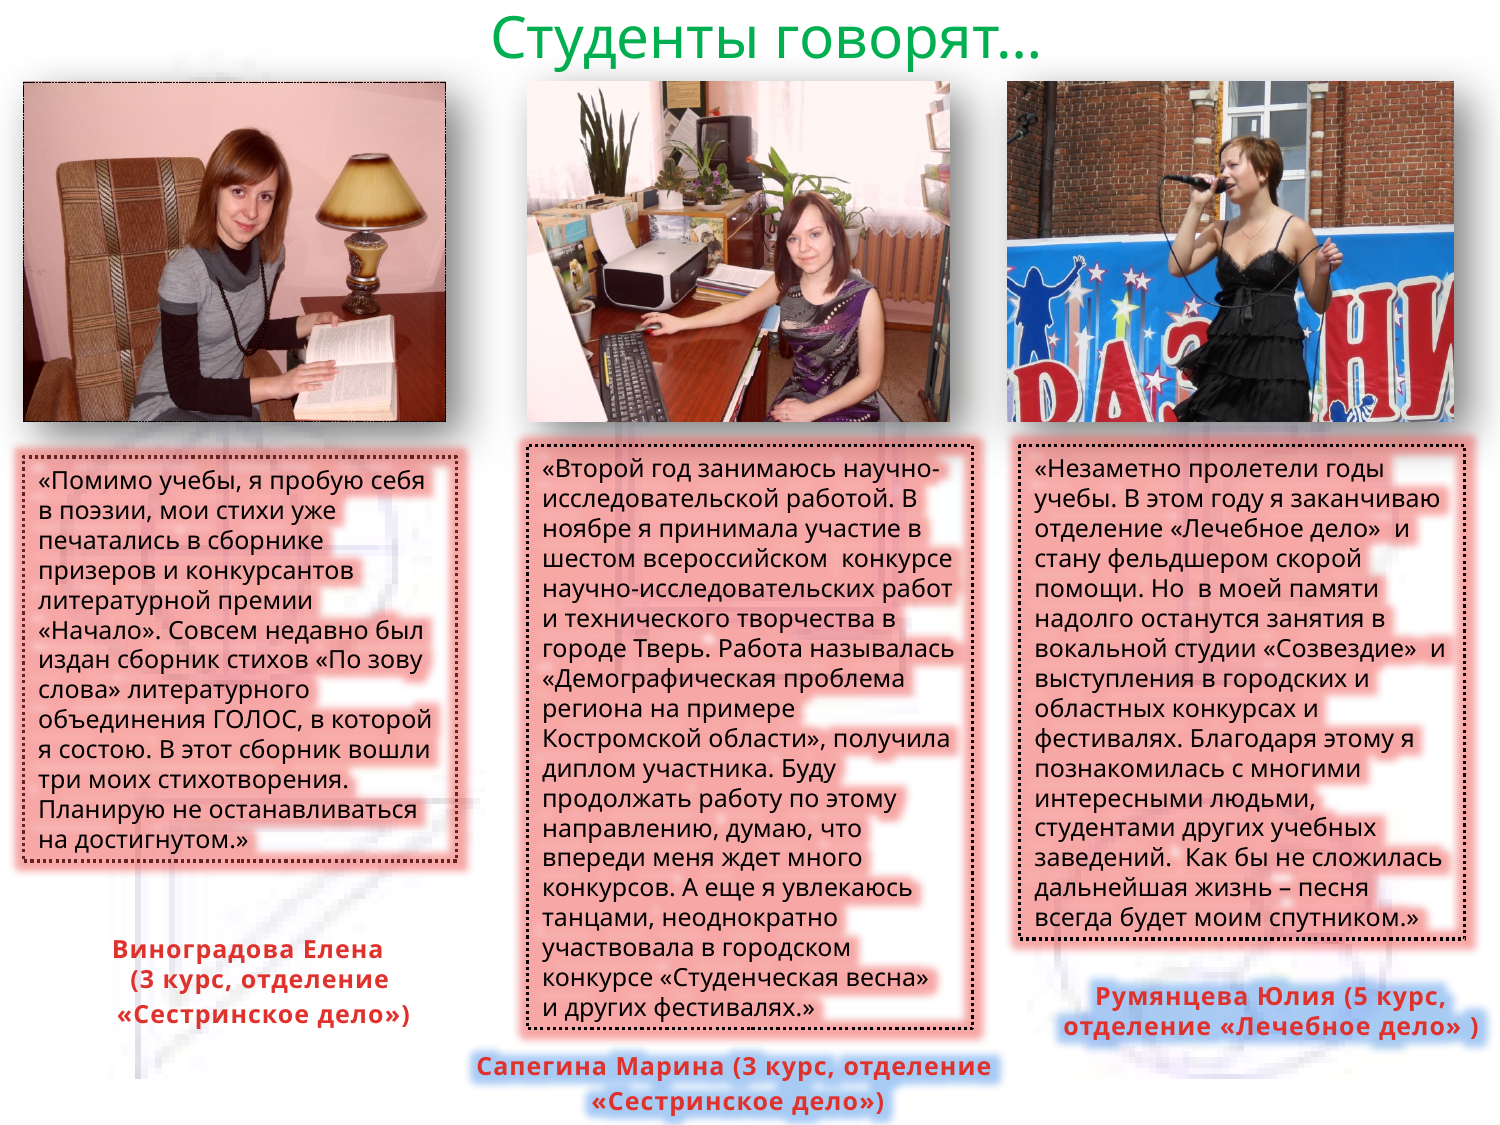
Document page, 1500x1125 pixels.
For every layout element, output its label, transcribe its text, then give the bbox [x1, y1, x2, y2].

title Студенты говорят… [128, 0, 1405, 71]
text_box «Помимо учебы, я пробую себя в поэзии, мои стихи уже печатались в сборнике призеров и конкурсантов литературной премии «Начало». Совсем недавно был издан сборник стихов «По зову слова» литературного объединения ГОЛОС, в которой я состою. В этот сборник вошли три моих стихотворения. Планирую не останавливаться на достигнутом.» [23, 457, 457, 861]
text_box «Незаметно пролетели годы учебы. В этом году я заканчиваю отделение «Лечебное дело» и стану фельдшером скорой помощи. Но в моей памяти надолго останутся занятия в вокальной студии «Созвездие» и выступления в городских и областных конкурсах и фестивалях. Благодаря этому я познакомилась с многими интересными людьми, студентами других учебных заведений. Как бы не сложилась дальнейшая жизнь – песня всегда будет моим спутником.» [1019, 445, 1465, 940]
text_box Румянцева Юлия (5 курс, отделение «Лечебное дело» ) [1042, 972, 1500, 1078]
text_box Сапегина Марина (3 курс, отделение «Сестринское дело») [457, 1042, 1020, 1125]
subtitle Виноградова Елена (3 курс, отделение «Сестринское дело») [93, 925, 434, 1067]
text_box «Второй год занимаюсь научно-исследовательской работой. В ноябре я принимала участие в шестом всероссийском конкурсе научно-исследовательских работ и технического творчества в городе Тверь. Работа называлась «Демографическая проблема региона на примере Костромской области», получила диплом участника. Буду продолжать работу по этому направлению, думаю, что впереди меня ждет много конкурсов. А еще я увлекаюсь танцами, неоднократно участвовала в городском конкурсе «Студенческая весна» и других фестивалях.» [527, 445, 973, 1029]
picture [0, 0, 1500, 1125]
